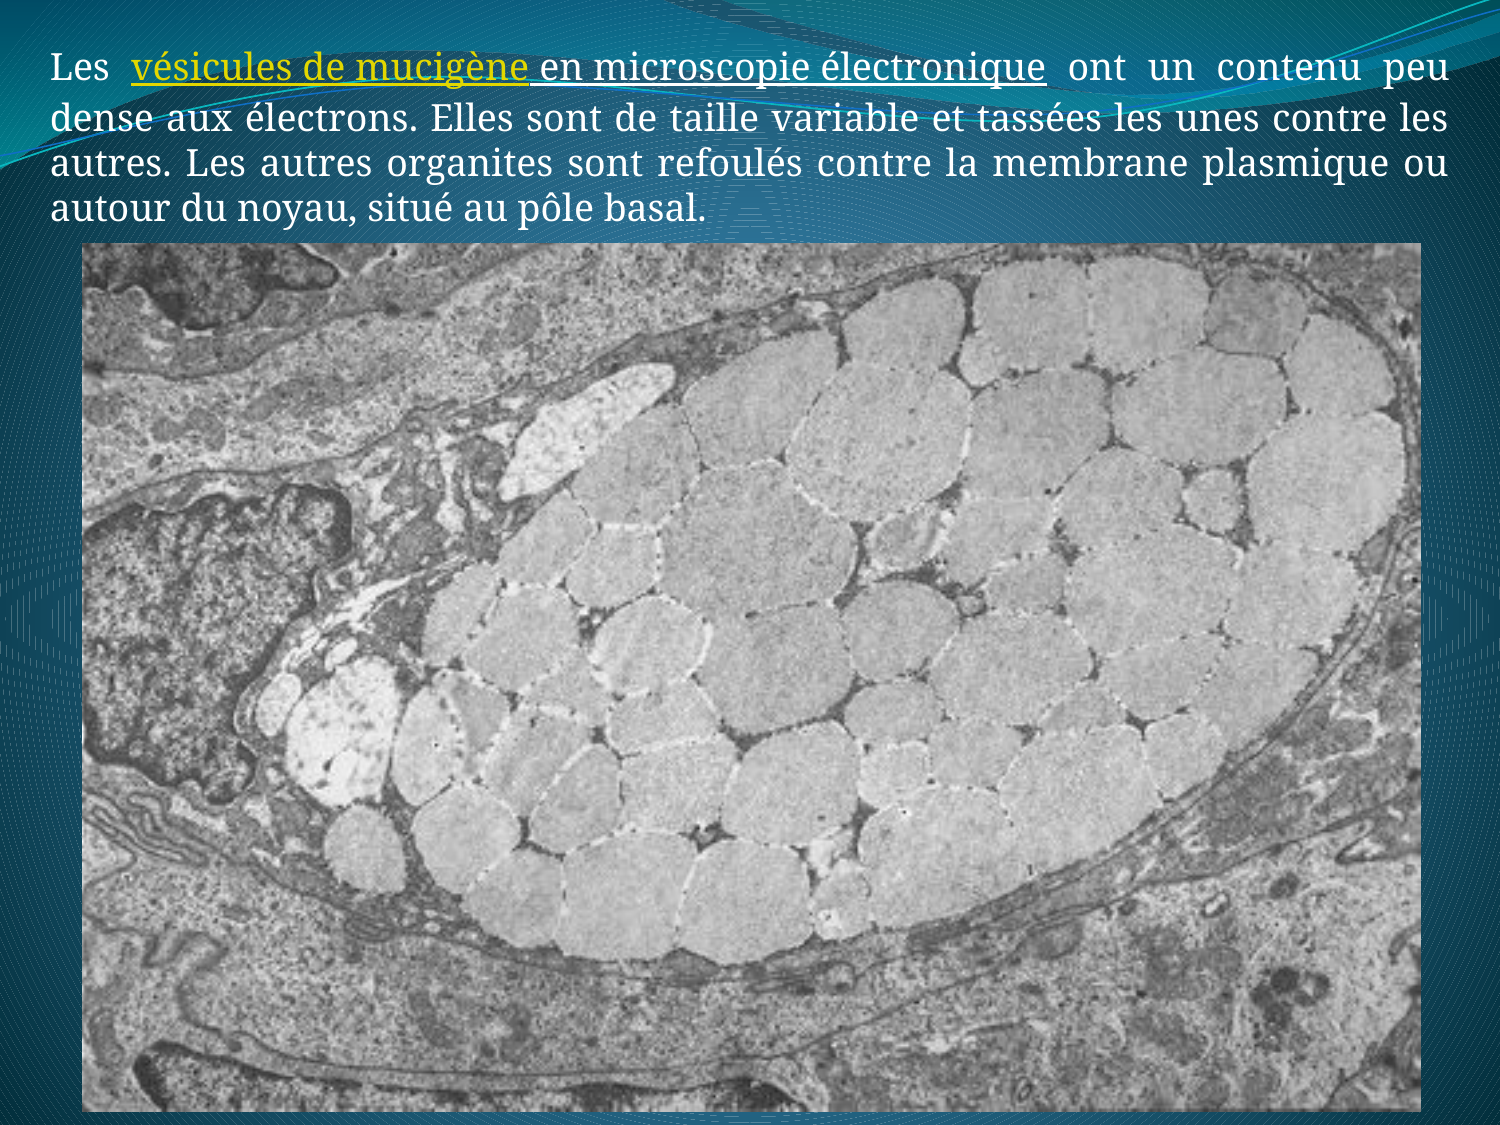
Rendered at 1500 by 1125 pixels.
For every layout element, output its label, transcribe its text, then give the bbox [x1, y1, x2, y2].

picture [81, 243, 1421, 1112]
text_box Les vésicules de mucigène en microscopie électronique ont un contenu peu dense aux électrons. Elles sont de taille variable et tassées les unes contre les autres. Les autres organites sont refoulés contre la membrane plasmique ou autour du noyau, situé au pôle basal. [35, 35, 1465, 236]
